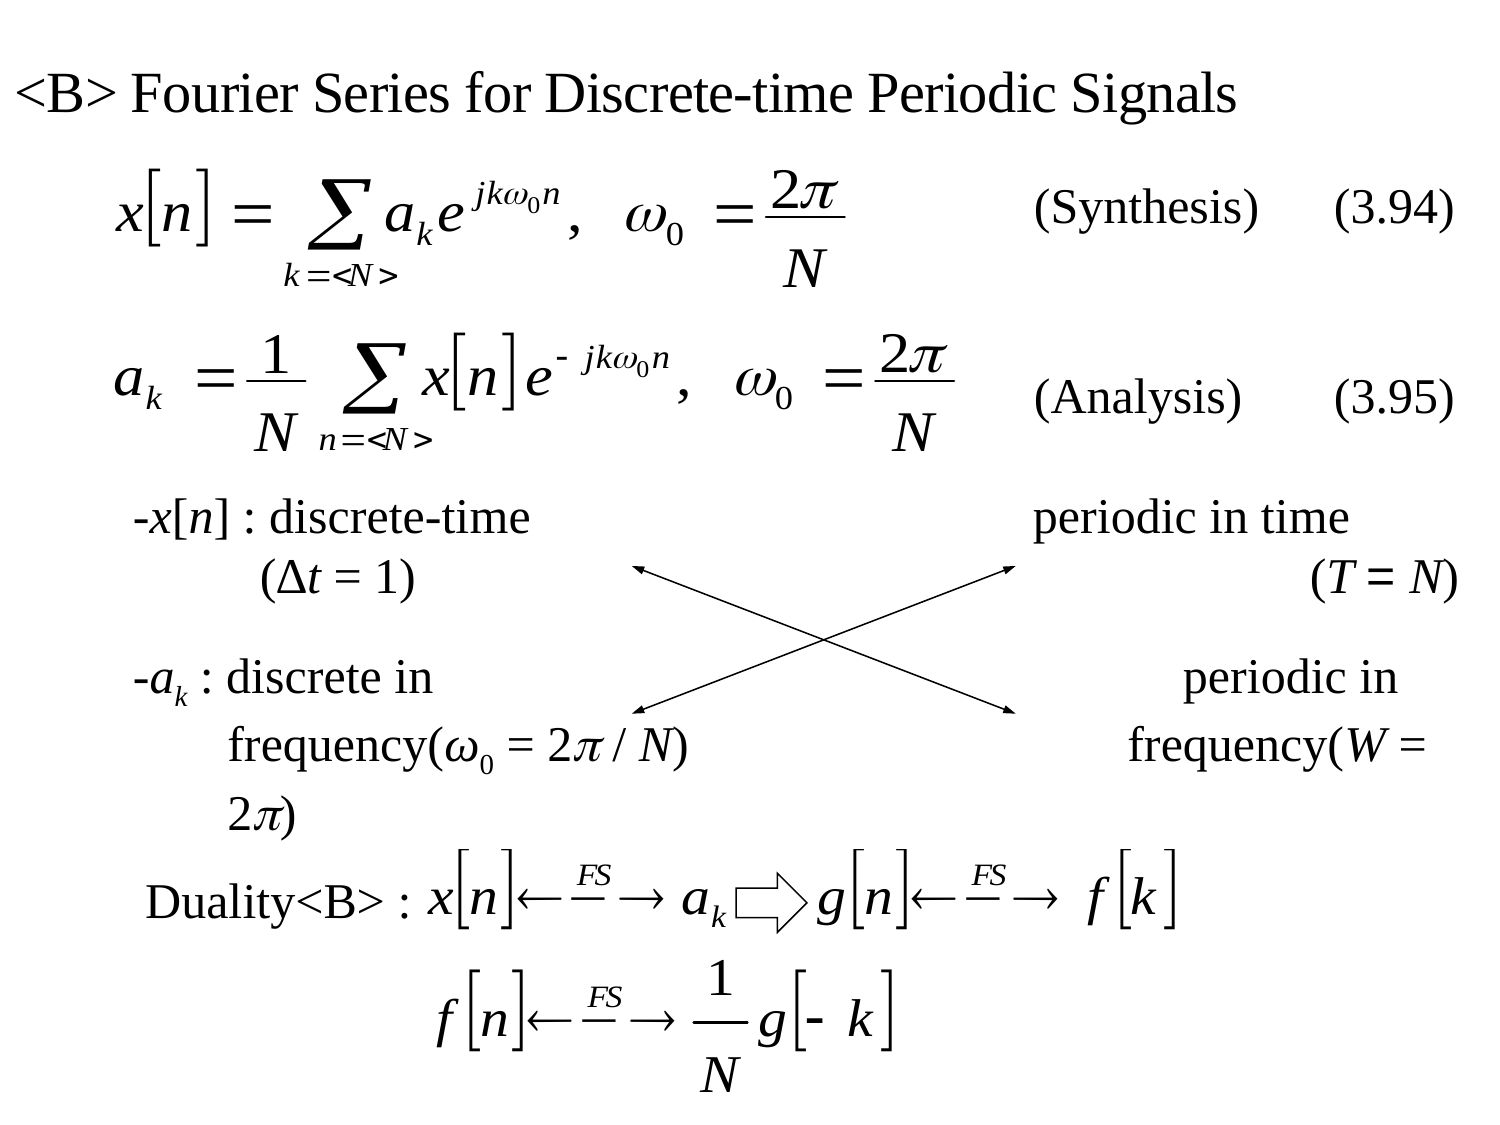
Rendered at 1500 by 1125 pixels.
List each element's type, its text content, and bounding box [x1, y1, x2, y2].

text_box <B> Fourier Series for Discrete-time Periodic Signals [0, 47, 1500, 132]
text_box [103, 154, 1473, 463]
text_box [0, 512, 1500, 811]
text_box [0, 848, 1500, 1107]
